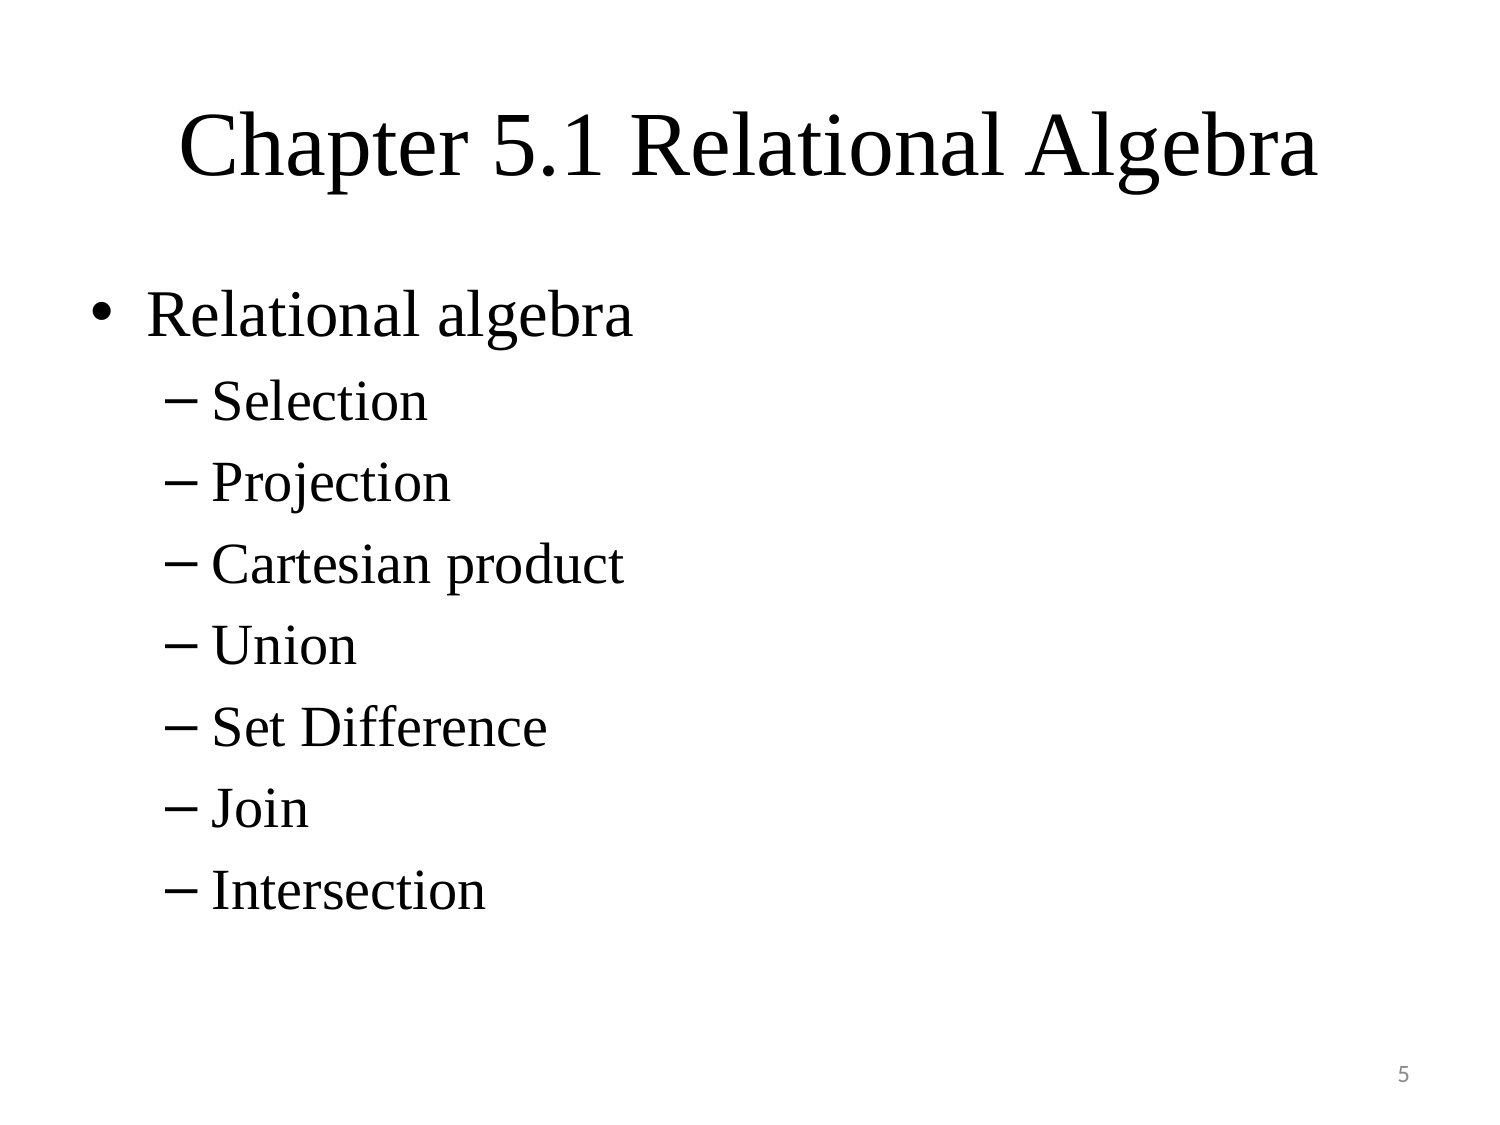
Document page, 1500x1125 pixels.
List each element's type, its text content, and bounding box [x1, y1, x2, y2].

list Relational algebra Selection Projection Cartesian product Union Set Difference Join Intersection [75, 262, 1425, 1005]
title Chapter 5.1 Relational Algebra [75, 45, 1425, 233]
slide_number 5 [1074, 1042, 1425, 1103]
